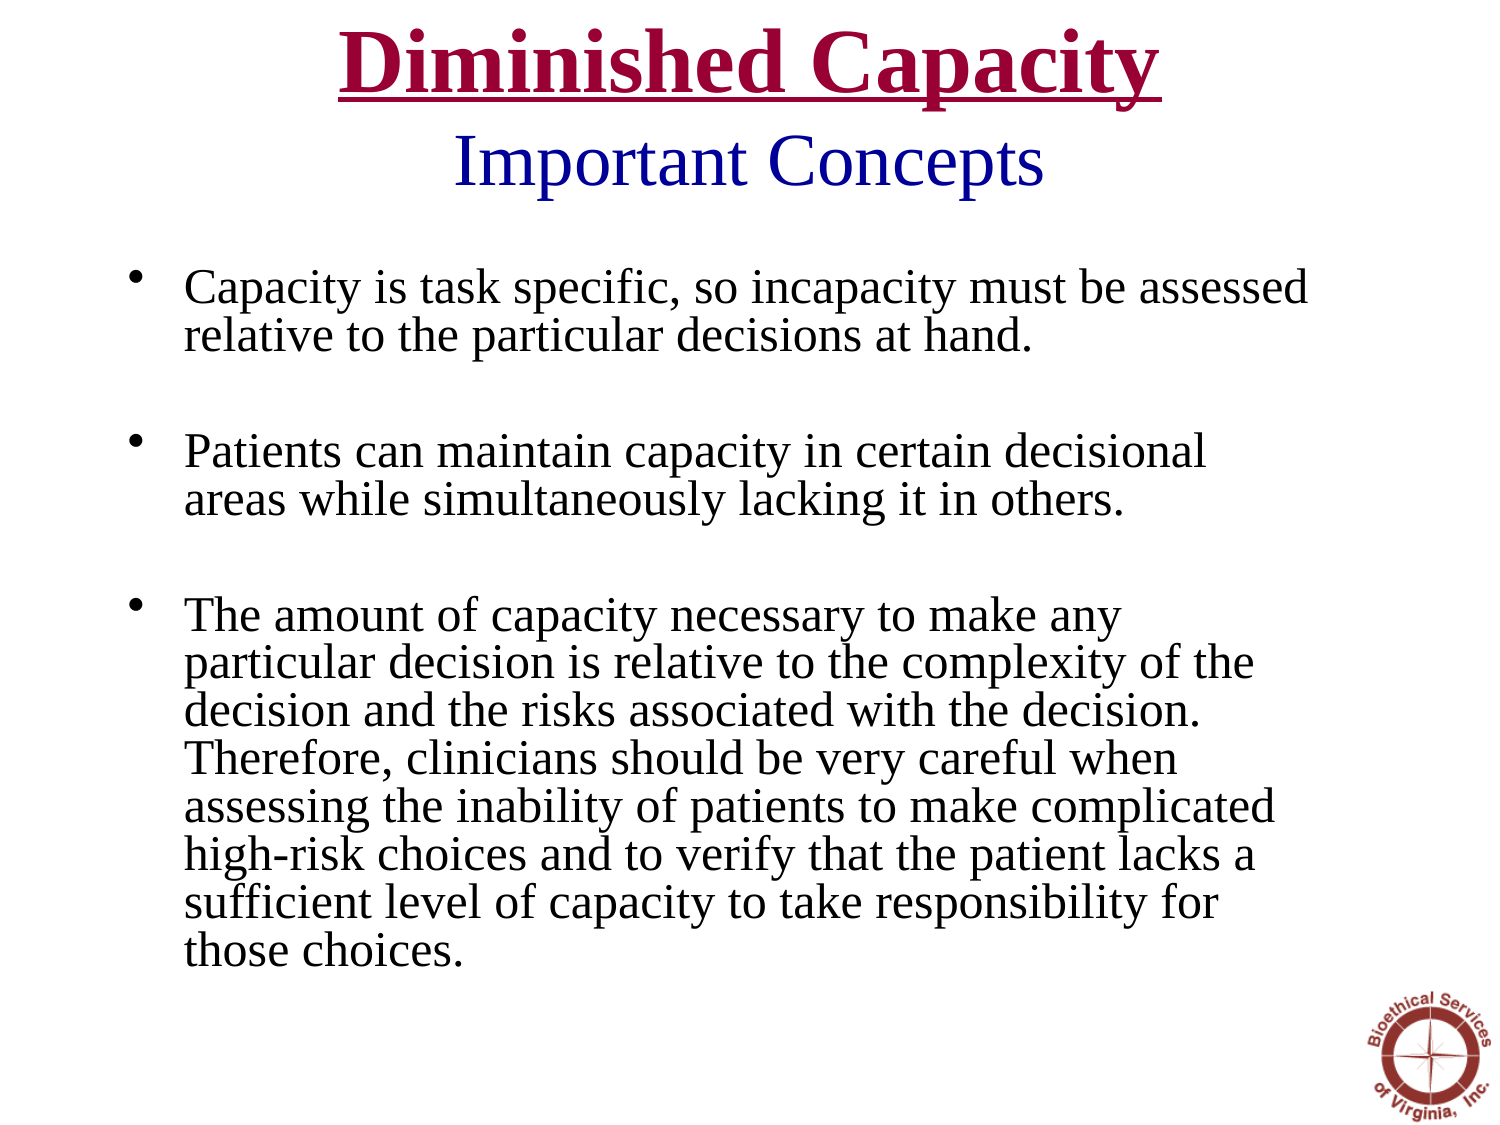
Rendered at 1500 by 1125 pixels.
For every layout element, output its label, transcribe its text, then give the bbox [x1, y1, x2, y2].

picture [1362, 987, 1500, 1125]
title Diminished Capacity Important Concepts [0, 75, 1500, 236]
subtitle Capacity is task specific, so incapacity must be assessed relative to the particular decisions at hand. Patients can maintain capacity in certain decisional areas while simultaneously lacking it in others. The amount of capacity necessary to make any particular decision is relative to the complexity of the decision and the risks associated with the decision. Therefore, clinicians should be very careful when assessing the inability of patients to make complicated high-risk choices and to verify that the patient lacks a sufficient level of capacity to take responsibility for those choices. [112, 257, 1338, 1058]
